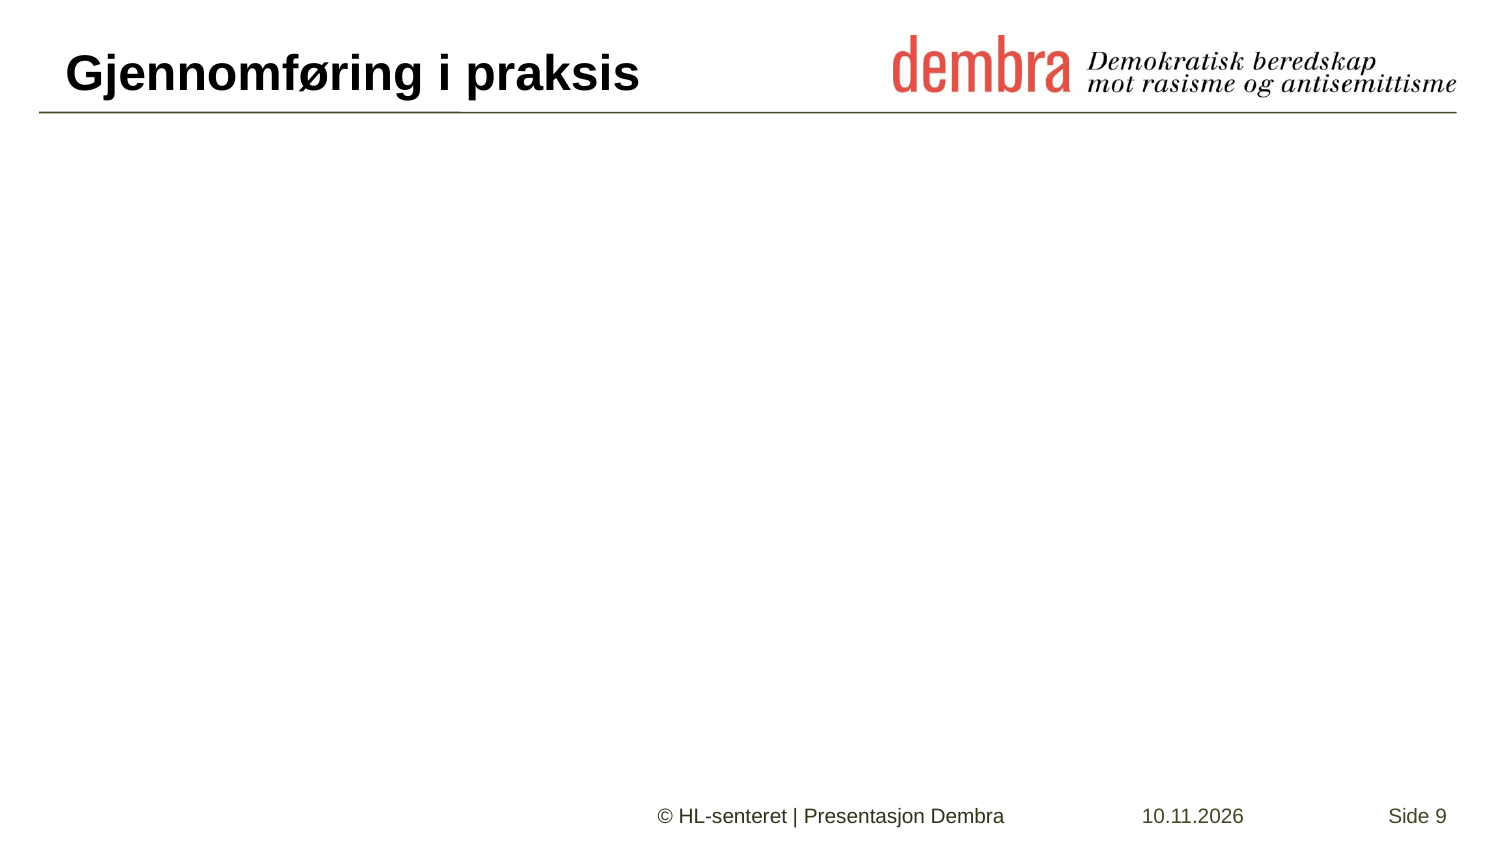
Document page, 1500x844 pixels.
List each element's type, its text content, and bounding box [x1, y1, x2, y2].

footer © HL-senteret | Presentasjon Dembra [65, 796, 1005, 835]
title Gjennomføring i praksis [65, 29, 1111, 113]
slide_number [1104, 796, 1267, 835]
picture [1111, 35, 1457, 98]
slide_number Side 9 [1359, 796, 1447, 835]
